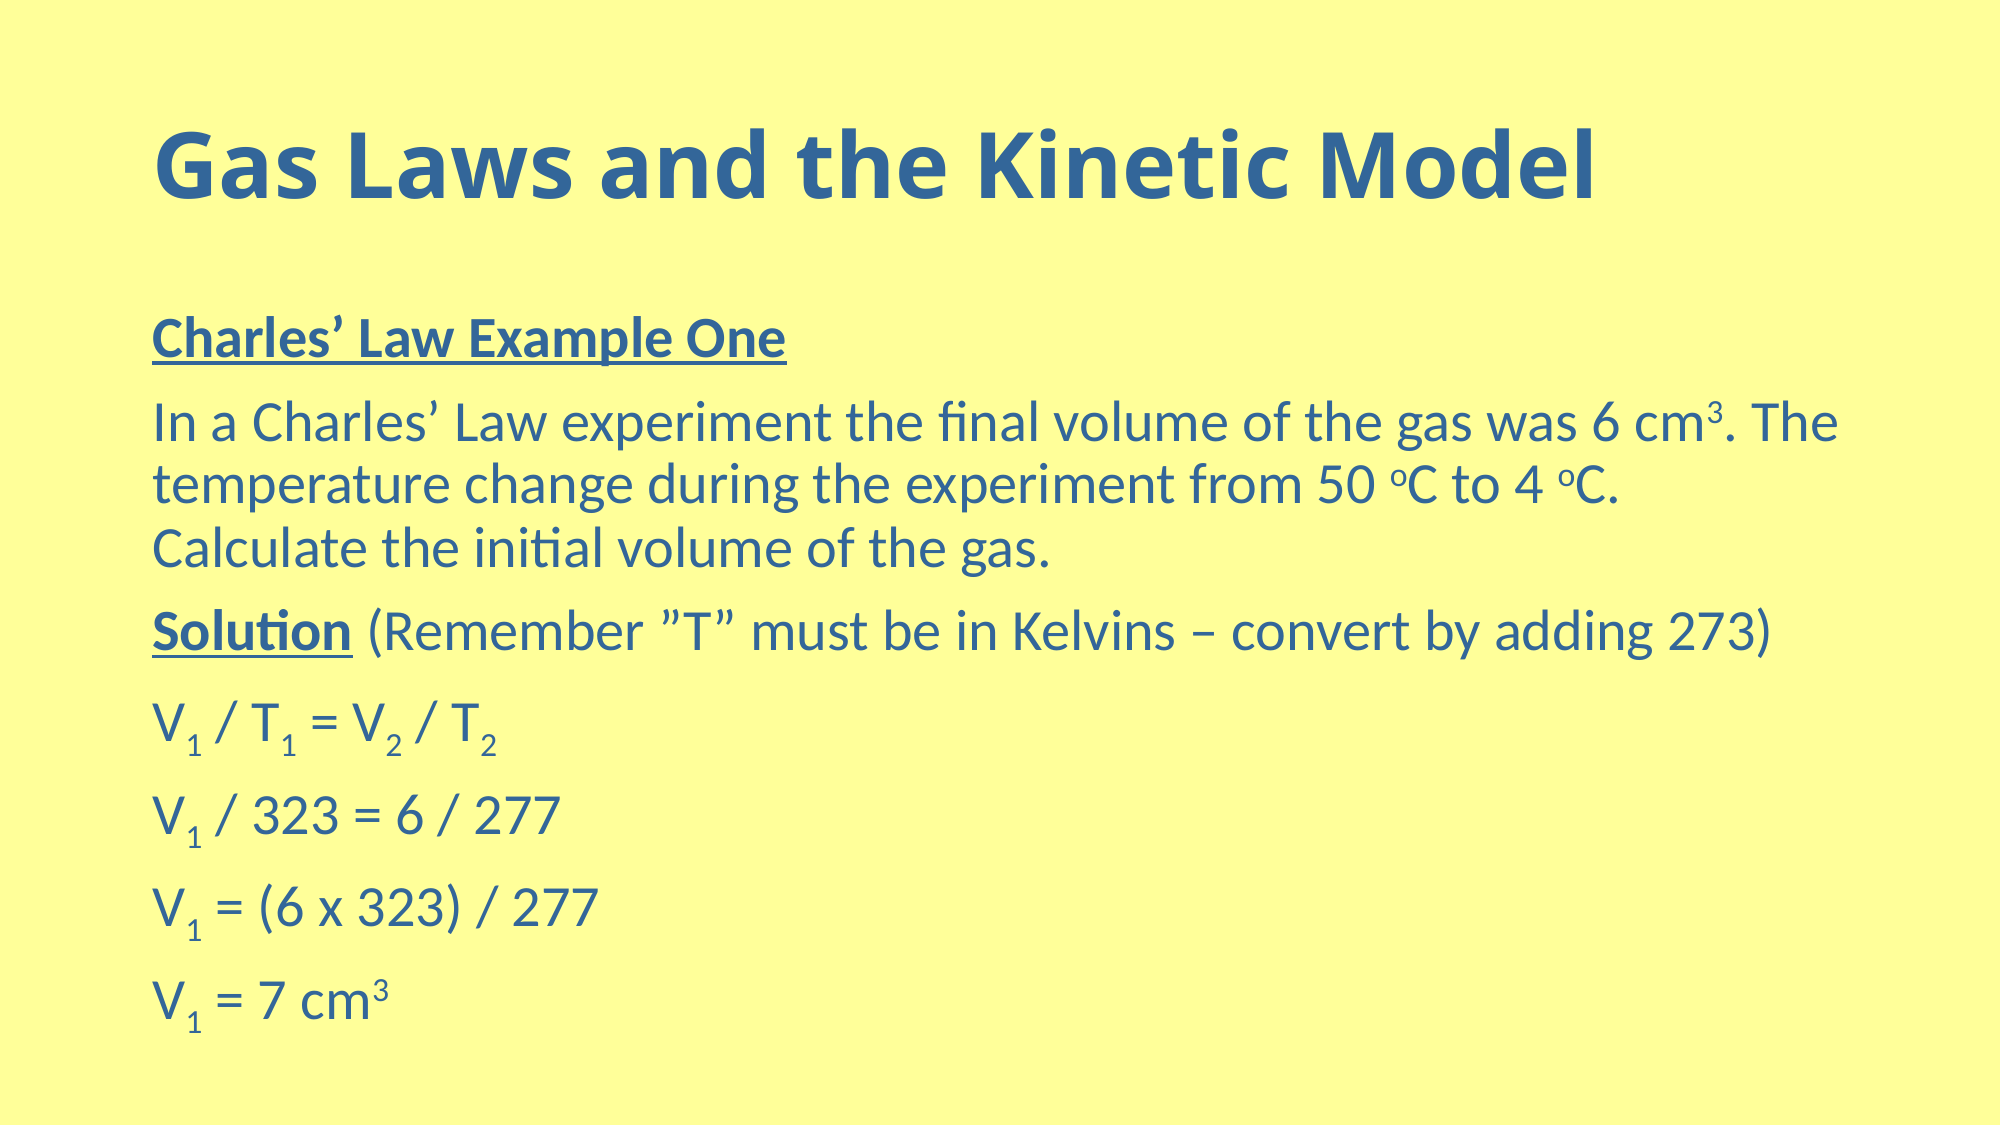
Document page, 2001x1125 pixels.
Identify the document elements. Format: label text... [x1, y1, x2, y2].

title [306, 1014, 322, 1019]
list Charles’ Law Example One In a Charles’ Law experiment the final volume of the gas was 6 cm3. The temperature change during the experiment from 50 oC to 4 oC. Calculate the initial volume of the gas. Solution (Remember ”T” must be in Kelvins – convert by adding 273) V1 / T1 = V2 / T2 V1 / 323 = 6 / 277 V1 = (6 x 323) / 277 V1 = 7 cm3 [137, 299, 1863, 1014]
title Gas Laws and the Kinetic Model [137, 59, 1863, 278]
